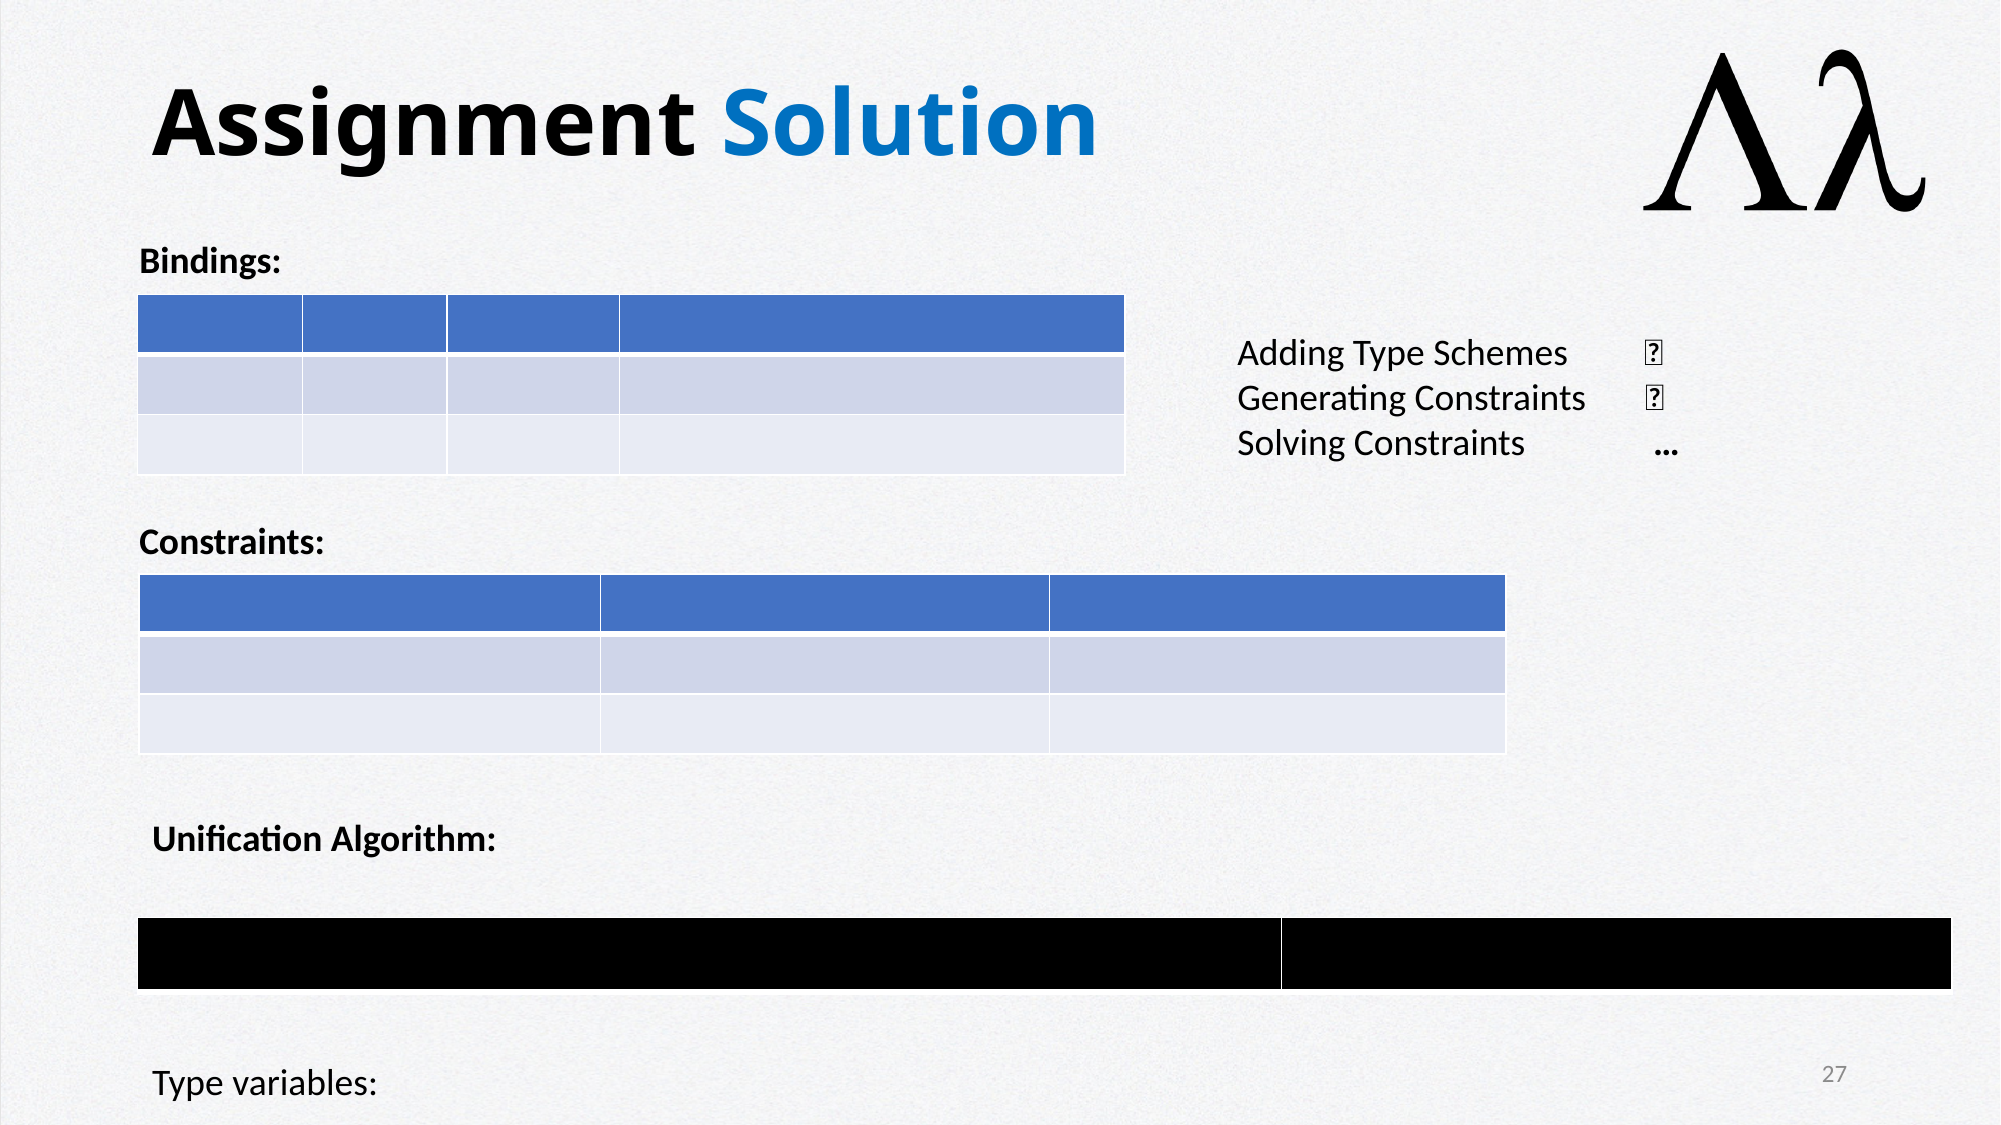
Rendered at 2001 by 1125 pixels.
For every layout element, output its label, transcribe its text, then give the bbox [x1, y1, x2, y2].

text_box Unification Algorithm: [137, 806, 709, 911]
text_box Bindings: [124, 206, 297, 357]
text_box Constraints: [124, 487, 341, 638]
text_box Adding Type Schemes ✅ Generating Constraints ✅ Solving Constraints … [1222, 320, 1695, 471]
slide_number 26 [1412, 1042, 1863, 1103]
picture [0, 0, 2001, 1125]
title Assignment Solution [137, 17, 1863, 235]
